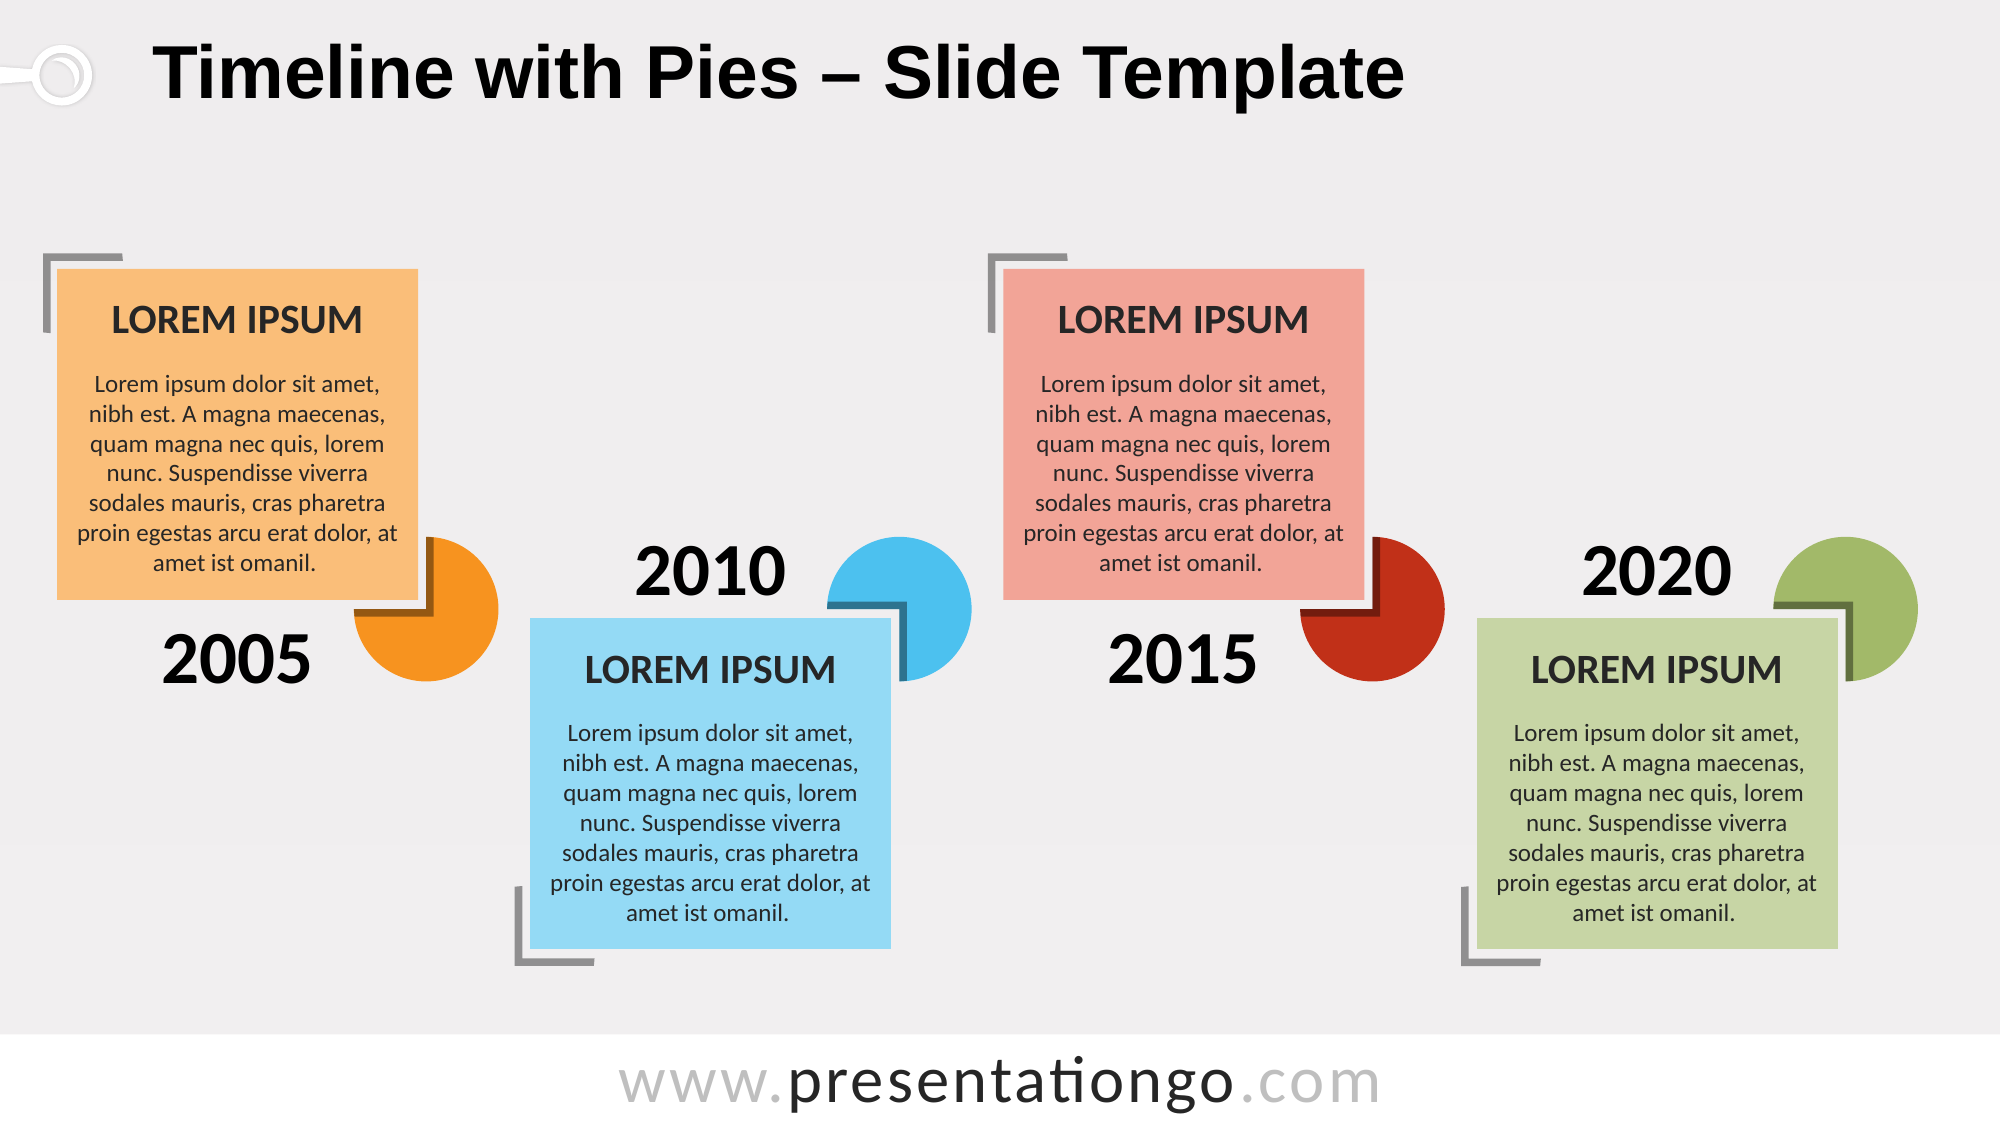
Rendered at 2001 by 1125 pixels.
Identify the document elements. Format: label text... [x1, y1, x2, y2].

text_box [1300, 536, 1445, 682]
text_box 2020 [1566, 512, 1748, 618]
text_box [353, 536, 499, 682]
text_box 2015 [1092, 600, 1275, 706]
text_box 2010 [619, 512, 802, 618]
text_box LOREM IPSUM Lorem ipsum dolor sit amet, nibh est. A magna maecenas, quam magna nec quis, lorem nunc. Suspendisse viverra sodales mauris, cras pharetra proin egestas arcu erat dolor, at amet ist omanil. [1476, 617, 1839, 950]
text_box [1773, 536, 1918, 682]
text_box [42, 252, 125, 335]
title Timeline with Pies – Slide Template [137, 26, 1863, 148]
text_box [513, 884, 596, 967]
text_box 2005 [146, 600, 329, 706]
text_box [986, 252, 1069, 335]
text_box LOREM IPSUM Lorem ipsum dolor sit amet, nibh est. A magna maecenas, quam magna nec quis, lorem nunc. Suspendisse viverra sodales mauris, cras pharetra proin egestas arcu erat dolor, at amet ist omanil. [1002, 268, 1365, 601]
text_box LOREM IPSUM Lorem ipsum dolor sit amet, nibh est. A magna maecenas, quam magna nec quis, lorem nunc. Suspendisse viverra sodales mauris, cras pharetra proin egestas arcu erat dolor, at amet ist omanil. [56, 268, 419, 601]
text_box LOREM IPSUM Lorem ipsum dolor sit amet, nibh est. A magna maecenas, quam magna nec quis, lorem nunc. Suspendisse viverra sodales mauris, cras pharetra proin egestas arcu erat dolor, at amet ist omanil. [529, 617, 892, 950]
text_box [1459, 885, 1543, 968]
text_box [827, 536, 972, 682]
